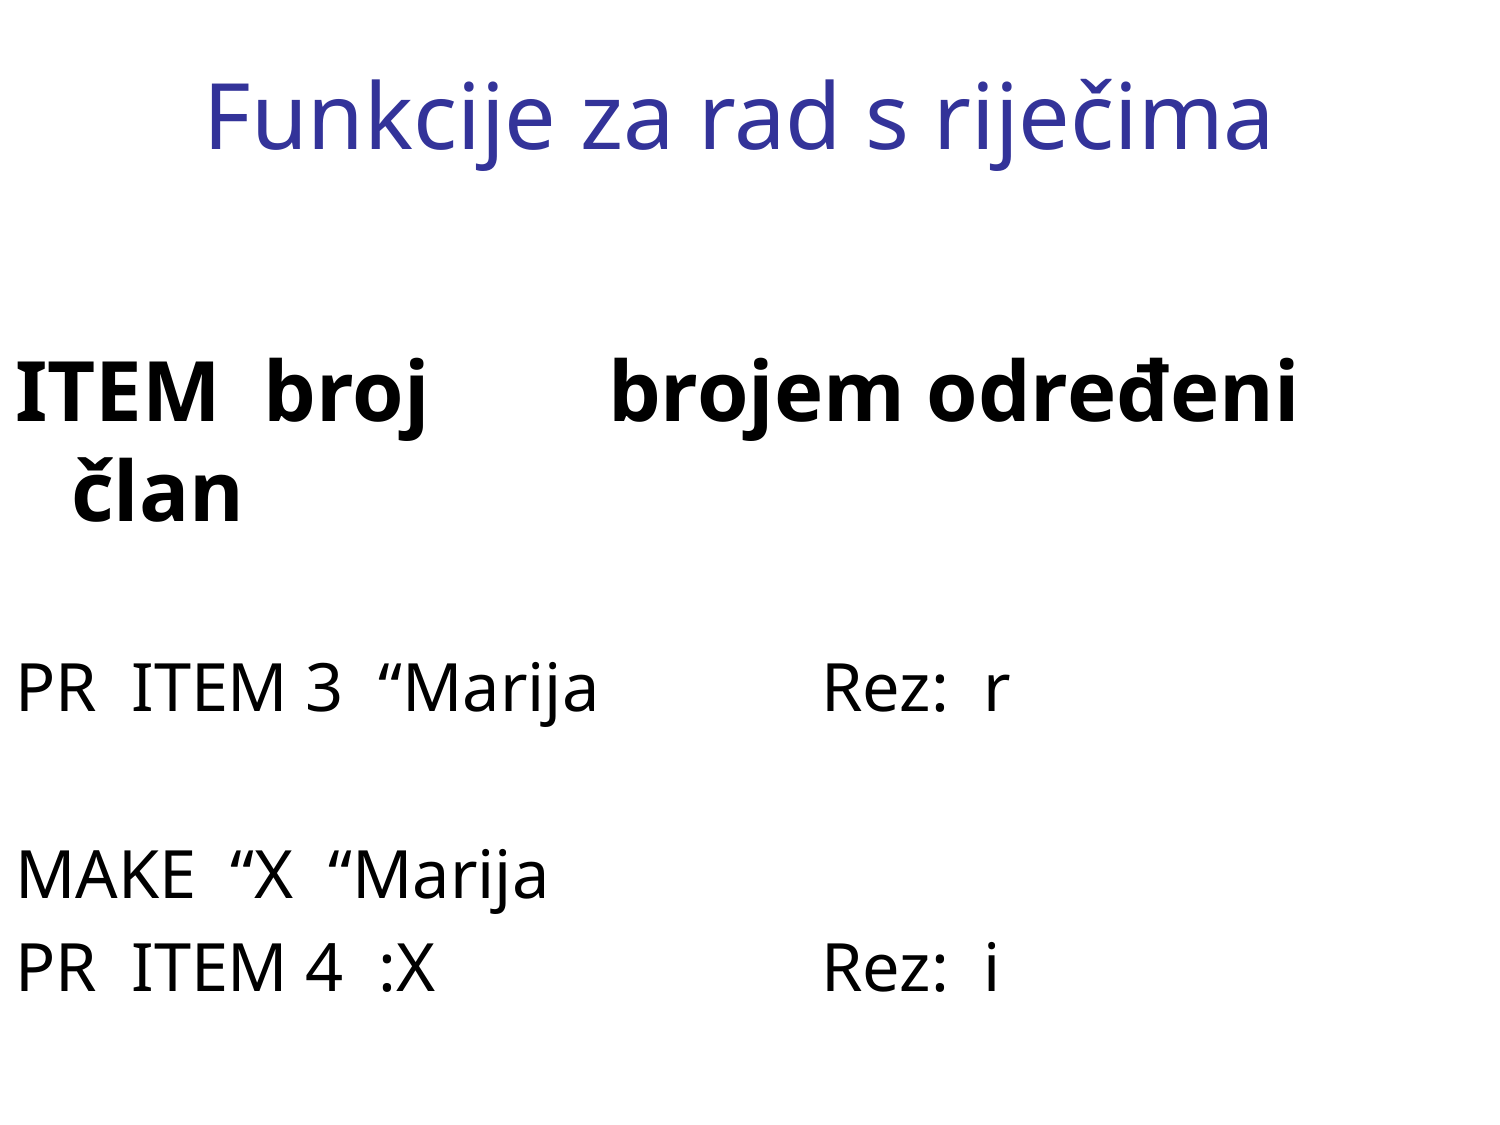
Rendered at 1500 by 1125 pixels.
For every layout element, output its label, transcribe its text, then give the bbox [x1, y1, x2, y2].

title Funkcije za rad s riječima [188, 35, 1468, 176]
list ITEM broj brojem određeni član PR ITEM 3 “Marija Rez: r MAKE “X “Marija PR ITEM 4 :X Rez: i [0, 331, 1469, 1006]
